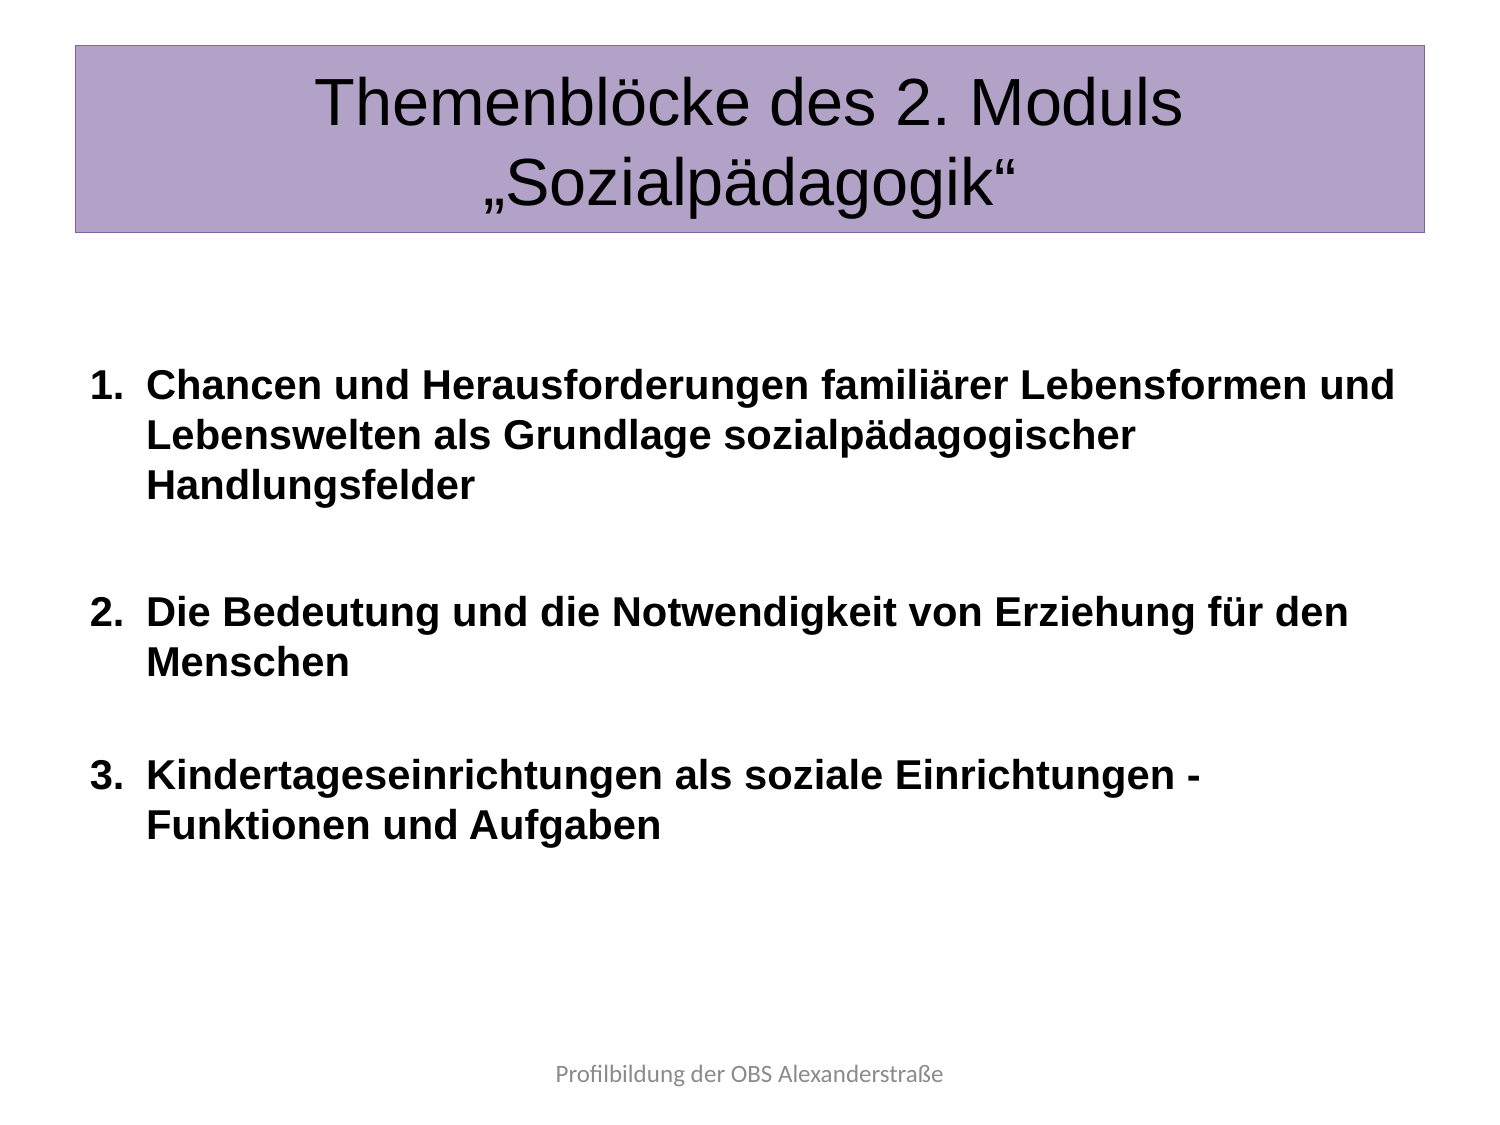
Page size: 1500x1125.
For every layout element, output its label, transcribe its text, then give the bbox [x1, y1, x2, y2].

text_box Themenblöcke des 2. Moduls „Sozialpädagogik“ [75, 45, 1425, 233]
text_box Profilbildung der OBS Alexanderstraße [512, 1042, 988, 1103]
text_box Chancen und Herausforderungen familiärer Lebensformen und Lebenswelten als Grundlage sozialpädagogischer Handlungsfelder Die Bedeutung und die Notwendigkeit von Erziehung für den Menschen Kindertageseinrichtungen als soziale Einrichtungen - Funktionen und Aufgaben [75, 350, 1425, 1021]
